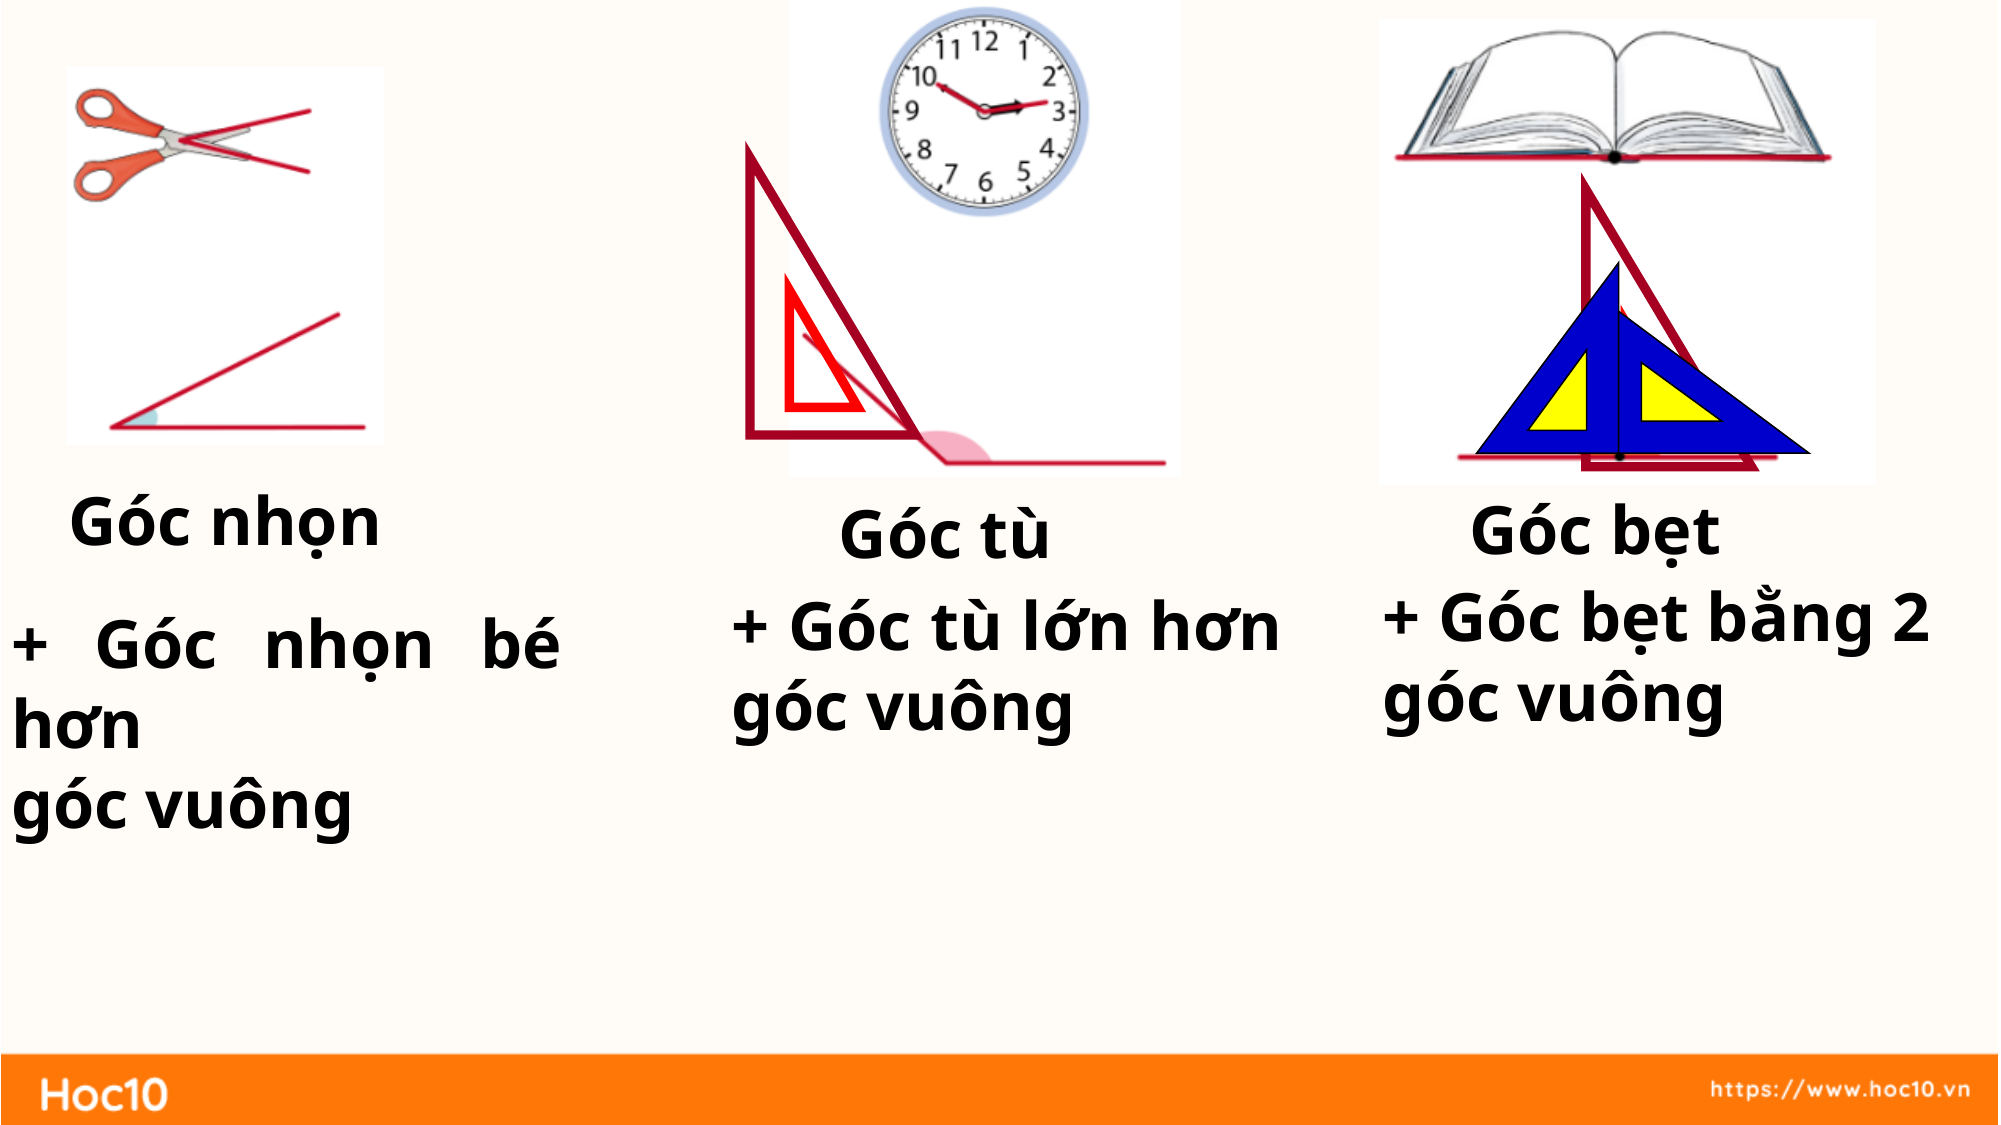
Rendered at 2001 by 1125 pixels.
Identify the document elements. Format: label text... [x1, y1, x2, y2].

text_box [1476, 262, 1619, 454]
text_box Góc nhọn [0, 471, 455, 567]
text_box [1642, 287, 1785, 478]
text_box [749, 157, 916, 435]
text_box + Góc bẹt bằng 2 góc vuông [1367, 567, 1950, 743]
text_box Góc bẹt [1366, 480, 1825, 576]
text_box + Góc nhọn bé hơn góc vuông [0, 594, 578, 850]
picture [1, 0, 1998, 1125]
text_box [1585, 189, 1752, 467]
text_box Góc tù [716, 484, 1176, 576]
text_box + Góc tù lớn hơn góc vuông [716, 576, 1298, 752]
